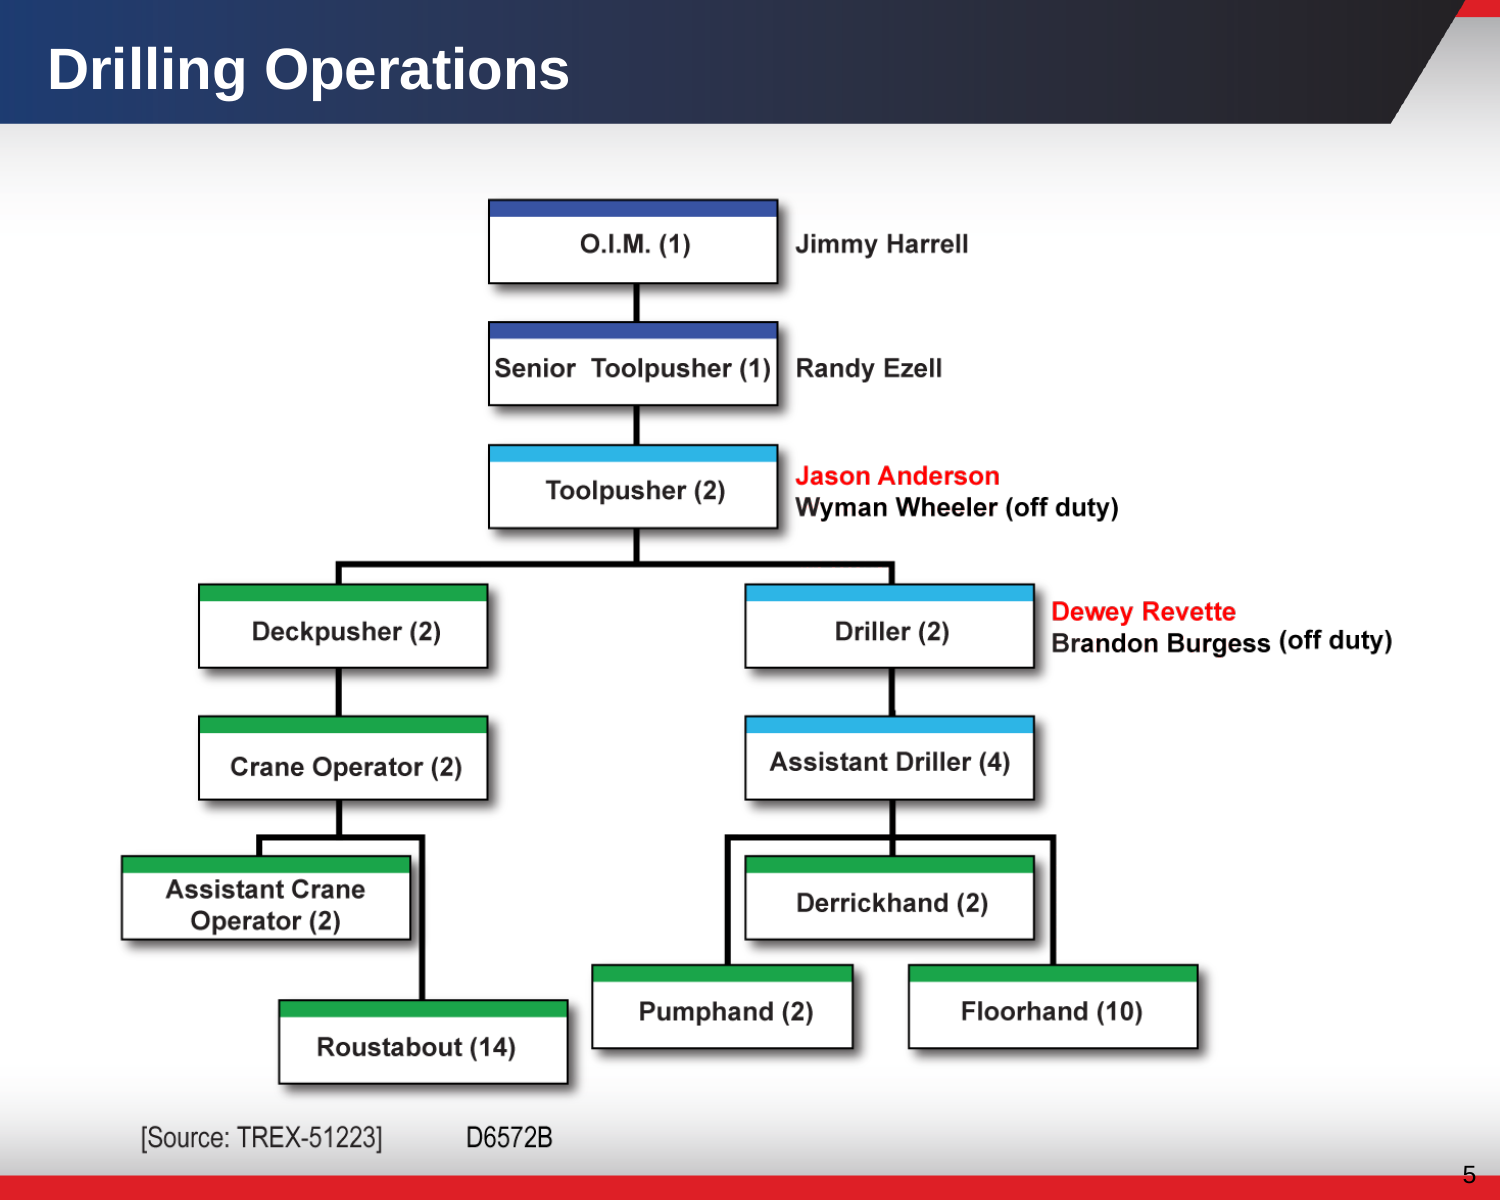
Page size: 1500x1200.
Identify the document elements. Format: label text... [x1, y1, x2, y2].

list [101, 134, 1409, 1181]
title Drilling Operations [32, 0, 1402, 133]
slide_number 5 [1410, 1161, 1492, 1186]
picture [0, 0, 1500, 1200]
